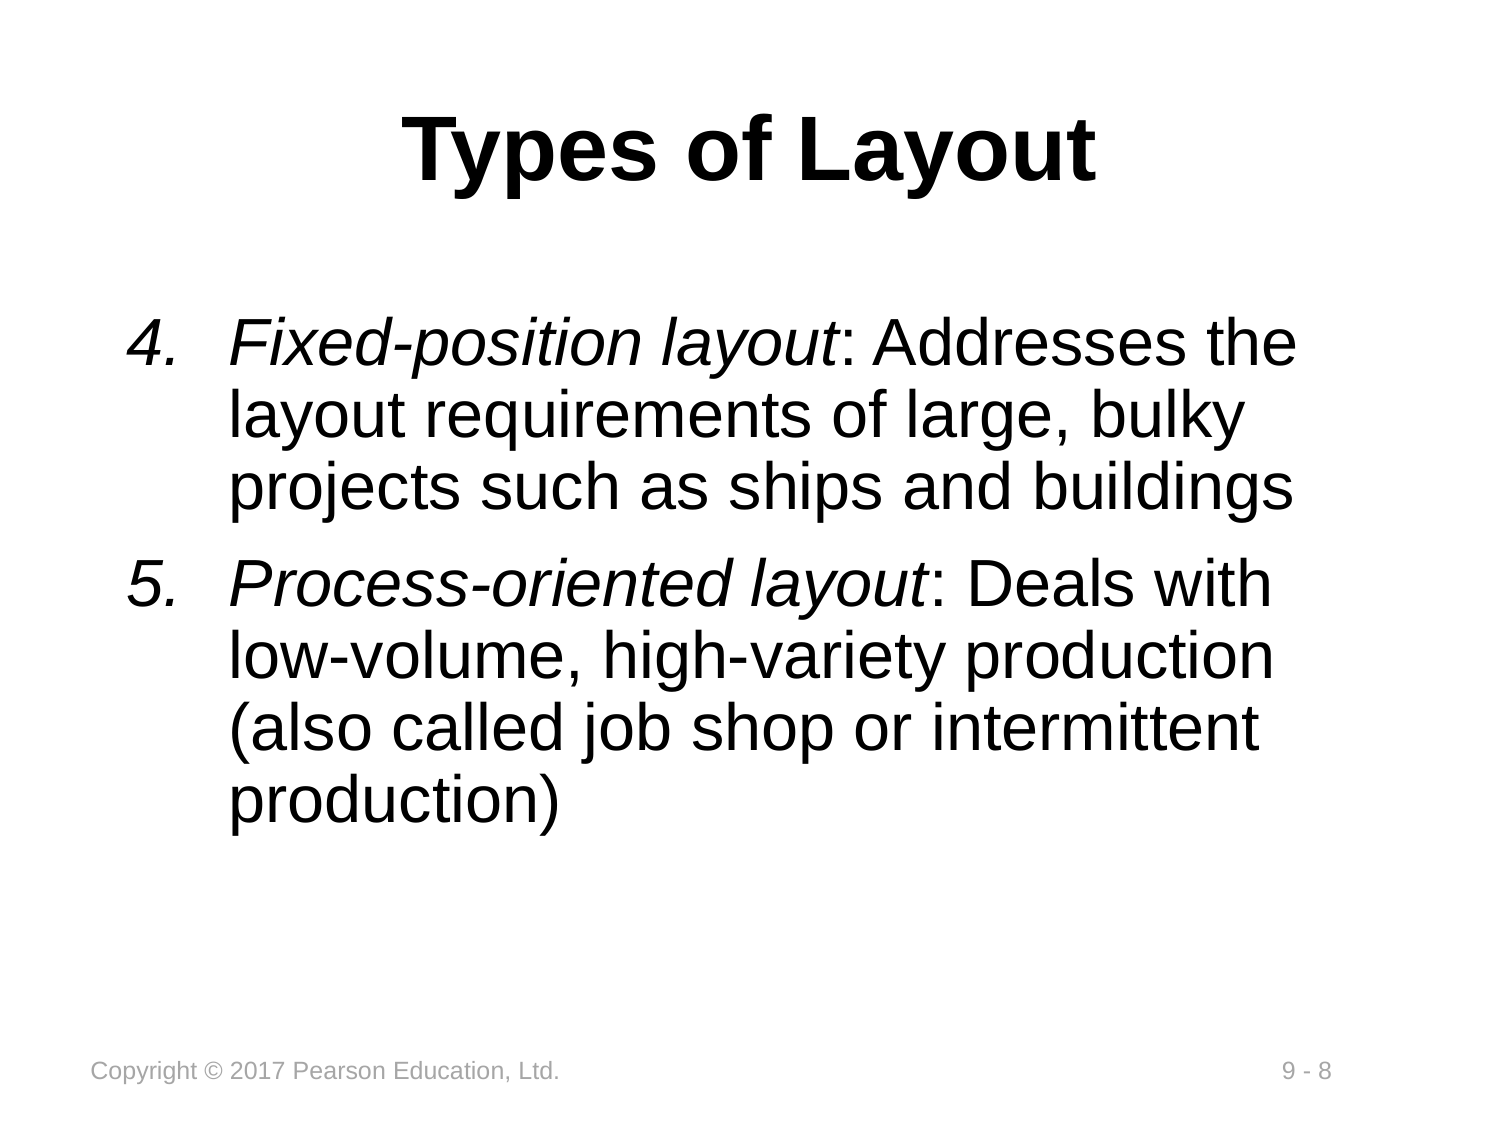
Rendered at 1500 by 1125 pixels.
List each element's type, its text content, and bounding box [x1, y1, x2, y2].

title Types of Layout [112, 71, 1388, 218]
text_box Fixed-position layout: Addresses the layout requirements of large, bulky projects such as ships and buildings Process-oriented layout: Deals with low-volume, high-variety production (also called job shop or intermittent production) [111, 300, 1391, 844]
